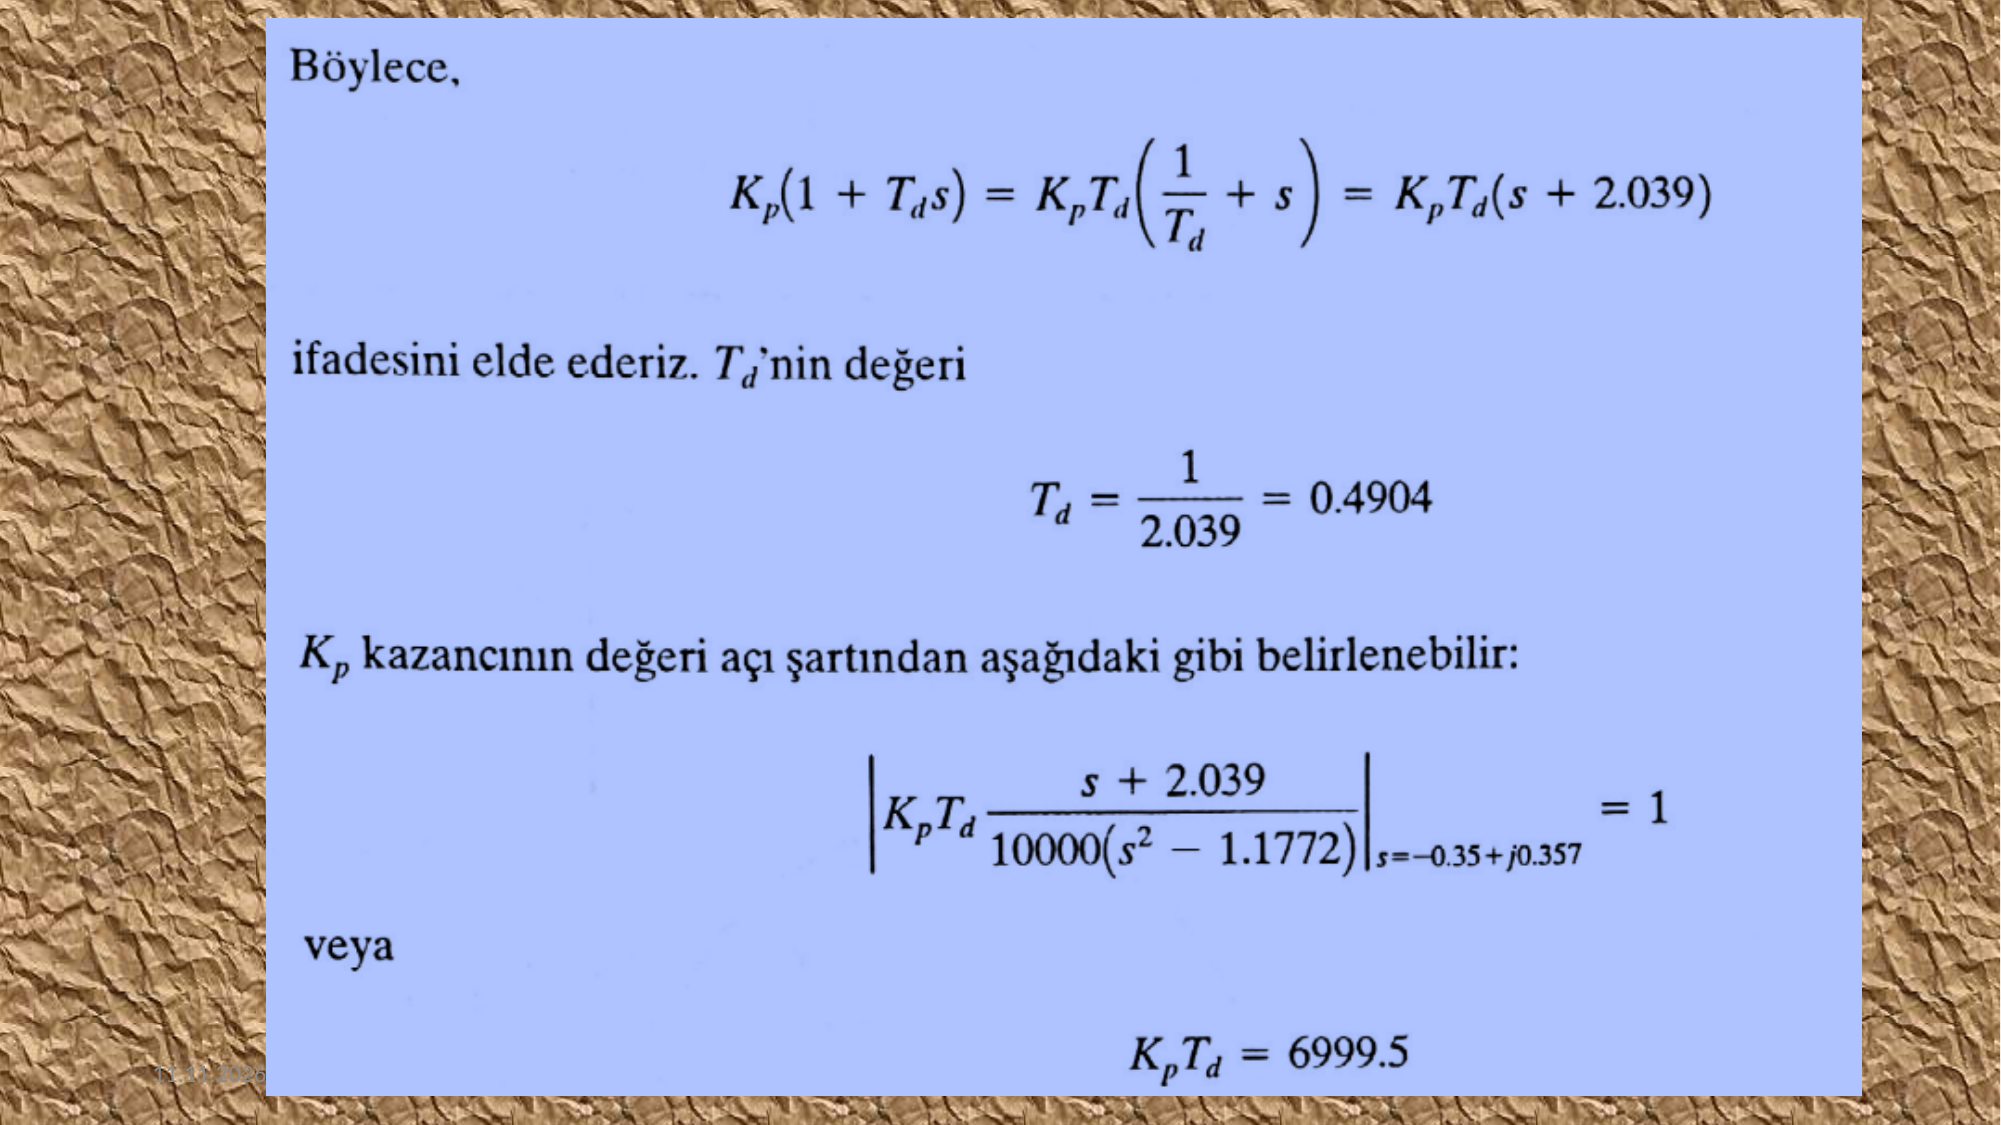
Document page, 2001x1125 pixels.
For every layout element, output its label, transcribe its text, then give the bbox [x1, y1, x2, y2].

footer Dr. Nurdan Bilgin 2018-2019 [662, 1096, 1338, 1103]
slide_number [137, 1042, 588, 1103]
picture [0, 0, 2001, 1125]
slide_number 24 [1412, 1042, 1863, 1103]
